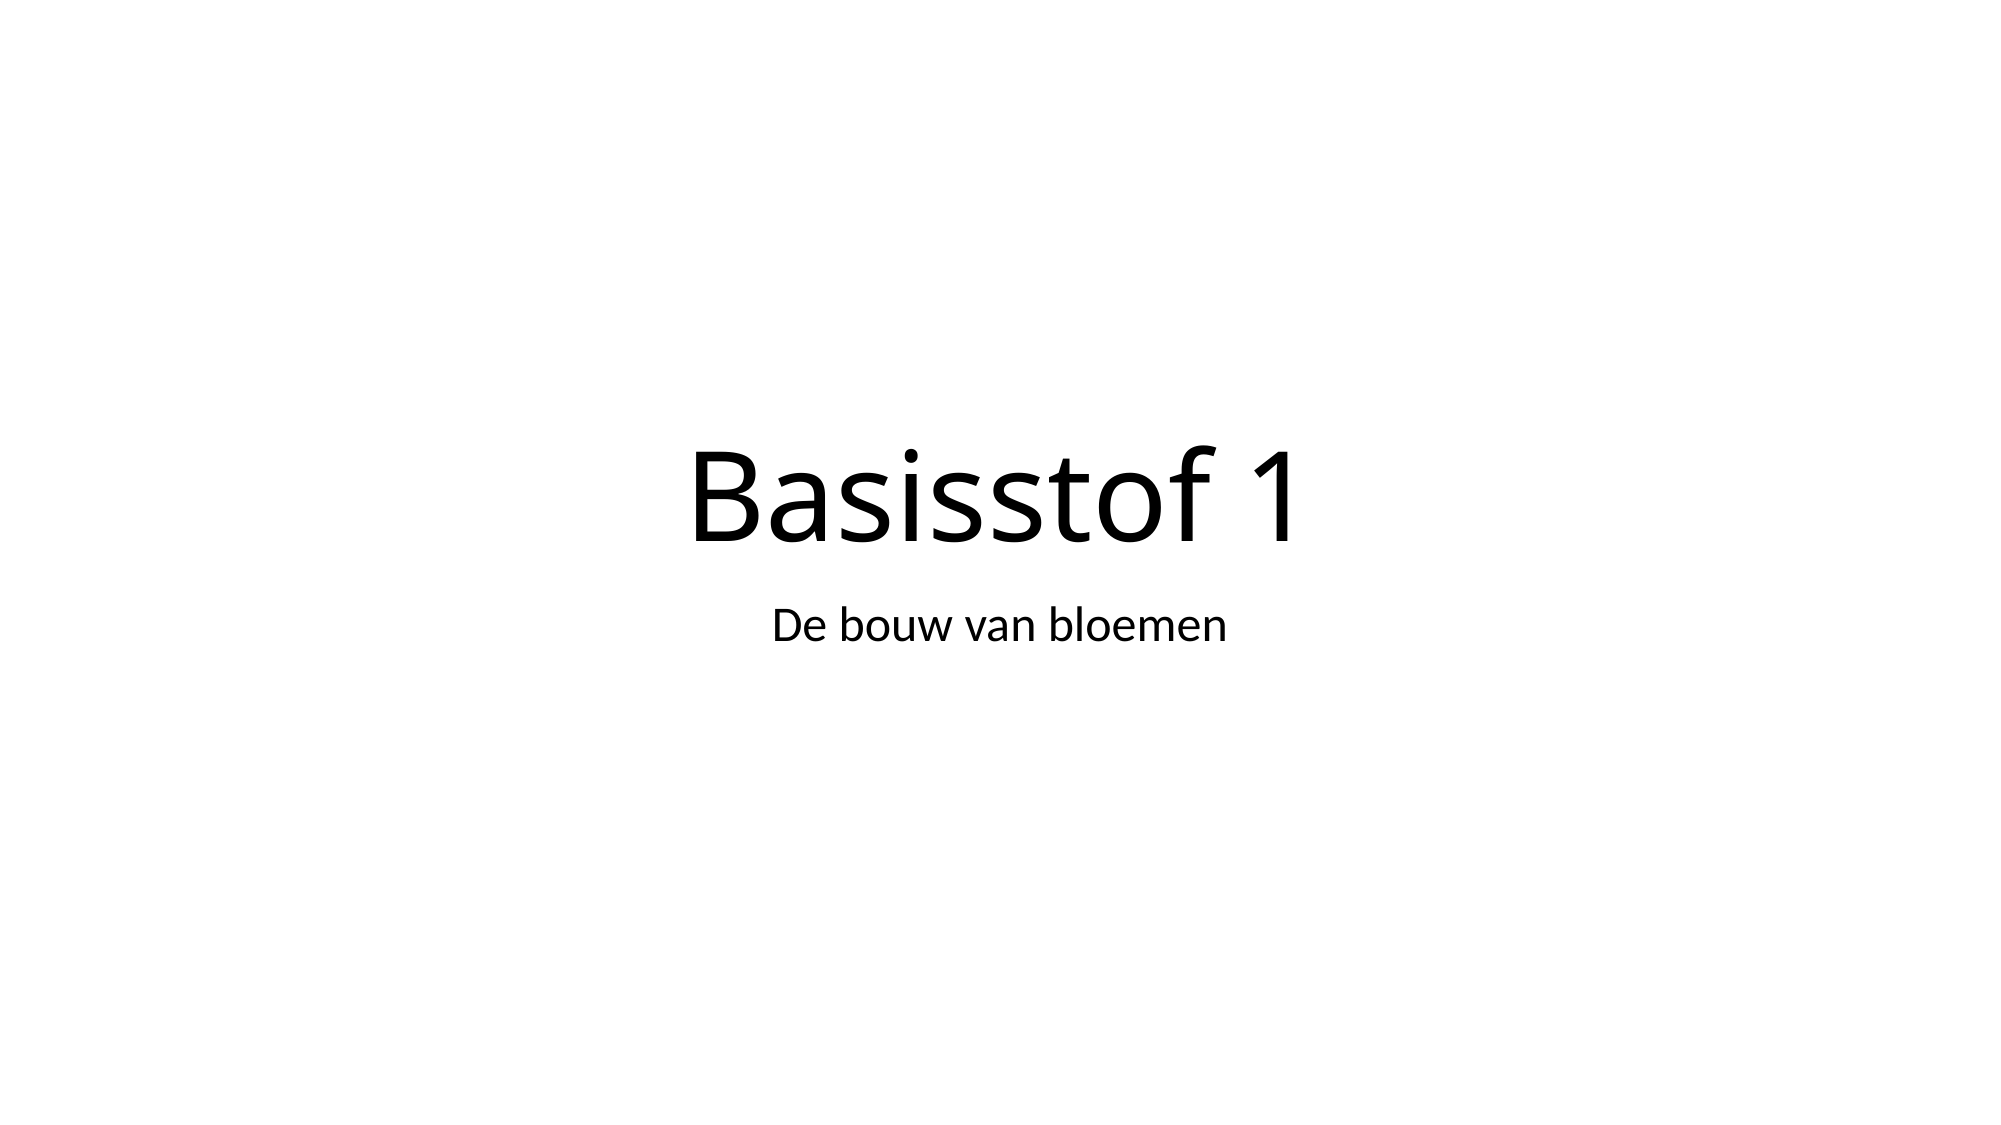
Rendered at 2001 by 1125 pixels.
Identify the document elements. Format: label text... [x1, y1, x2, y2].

title Basisstof 1 [249, 184, 1750, 576]
subtitle De bouw van bloemen [249, 590, 1750, 863]
